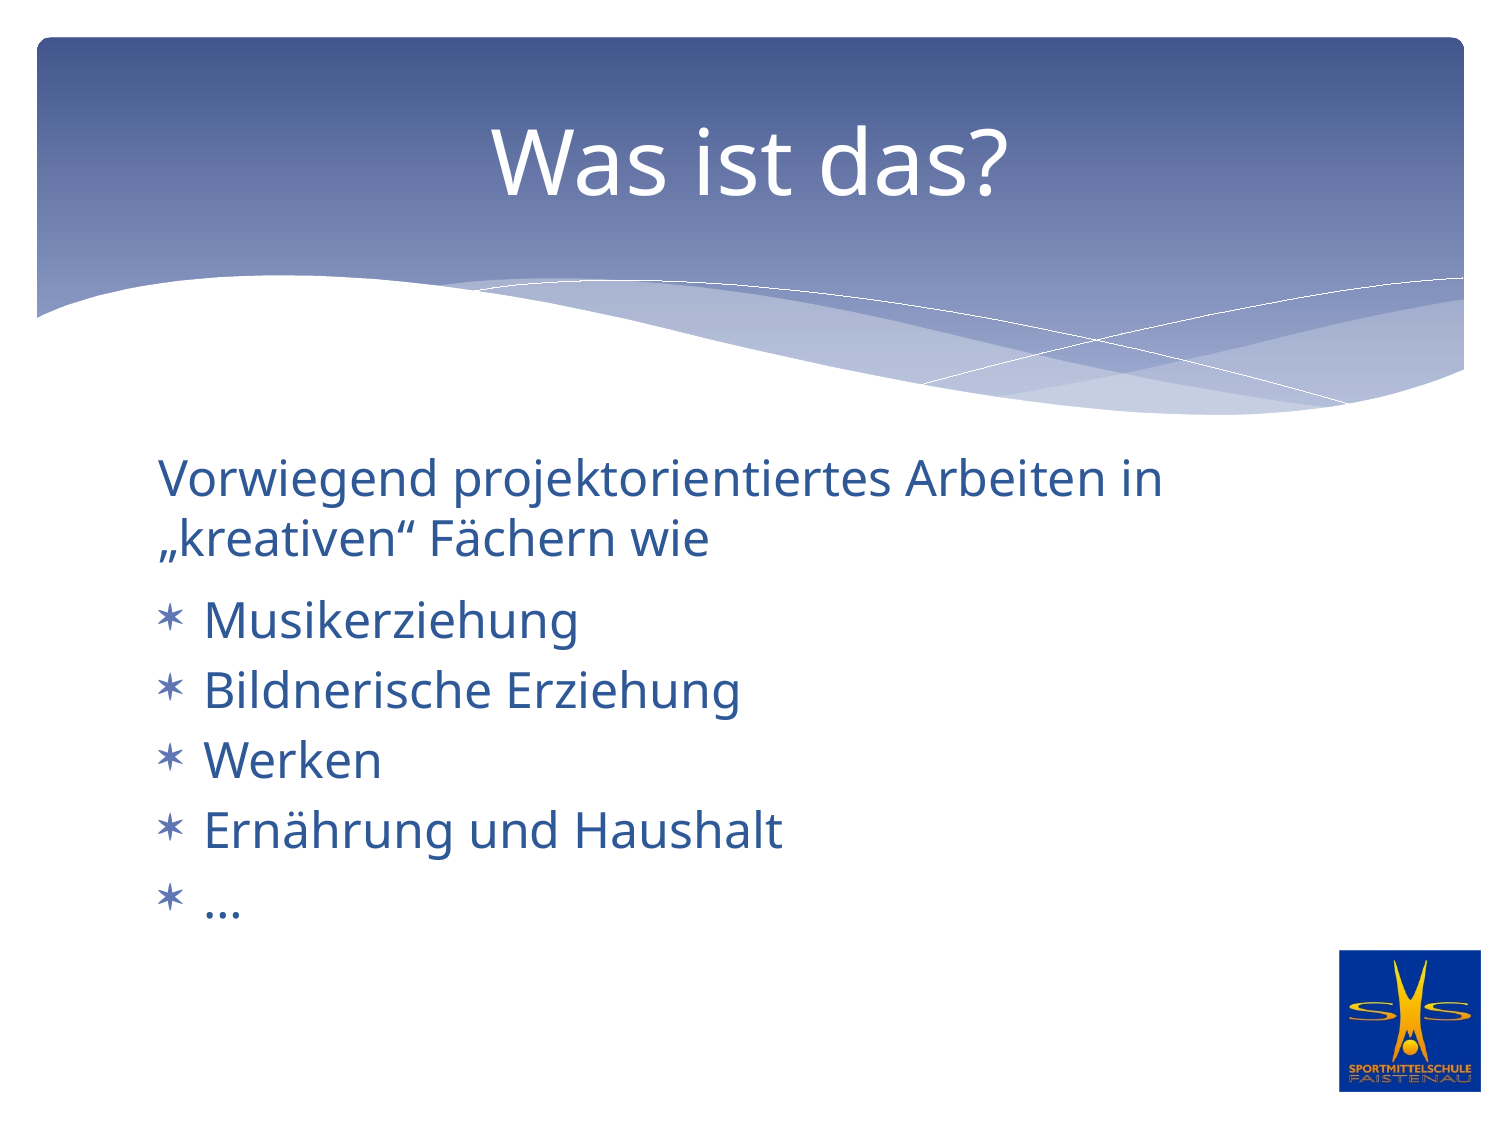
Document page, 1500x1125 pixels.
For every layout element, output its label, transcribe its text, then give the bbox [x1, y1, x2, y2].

picture [1339, 950, 1481, 1092]
title Was ist das? [75, 55, 1425, 261]
list Vorwiegend projektorientiertes Arbeiten in „kreativen“ Fächern wie Musikerziehung Bildnerische Erziehung Werken Ernährung und Haushalt … [143, 438, 1359, 1005]
